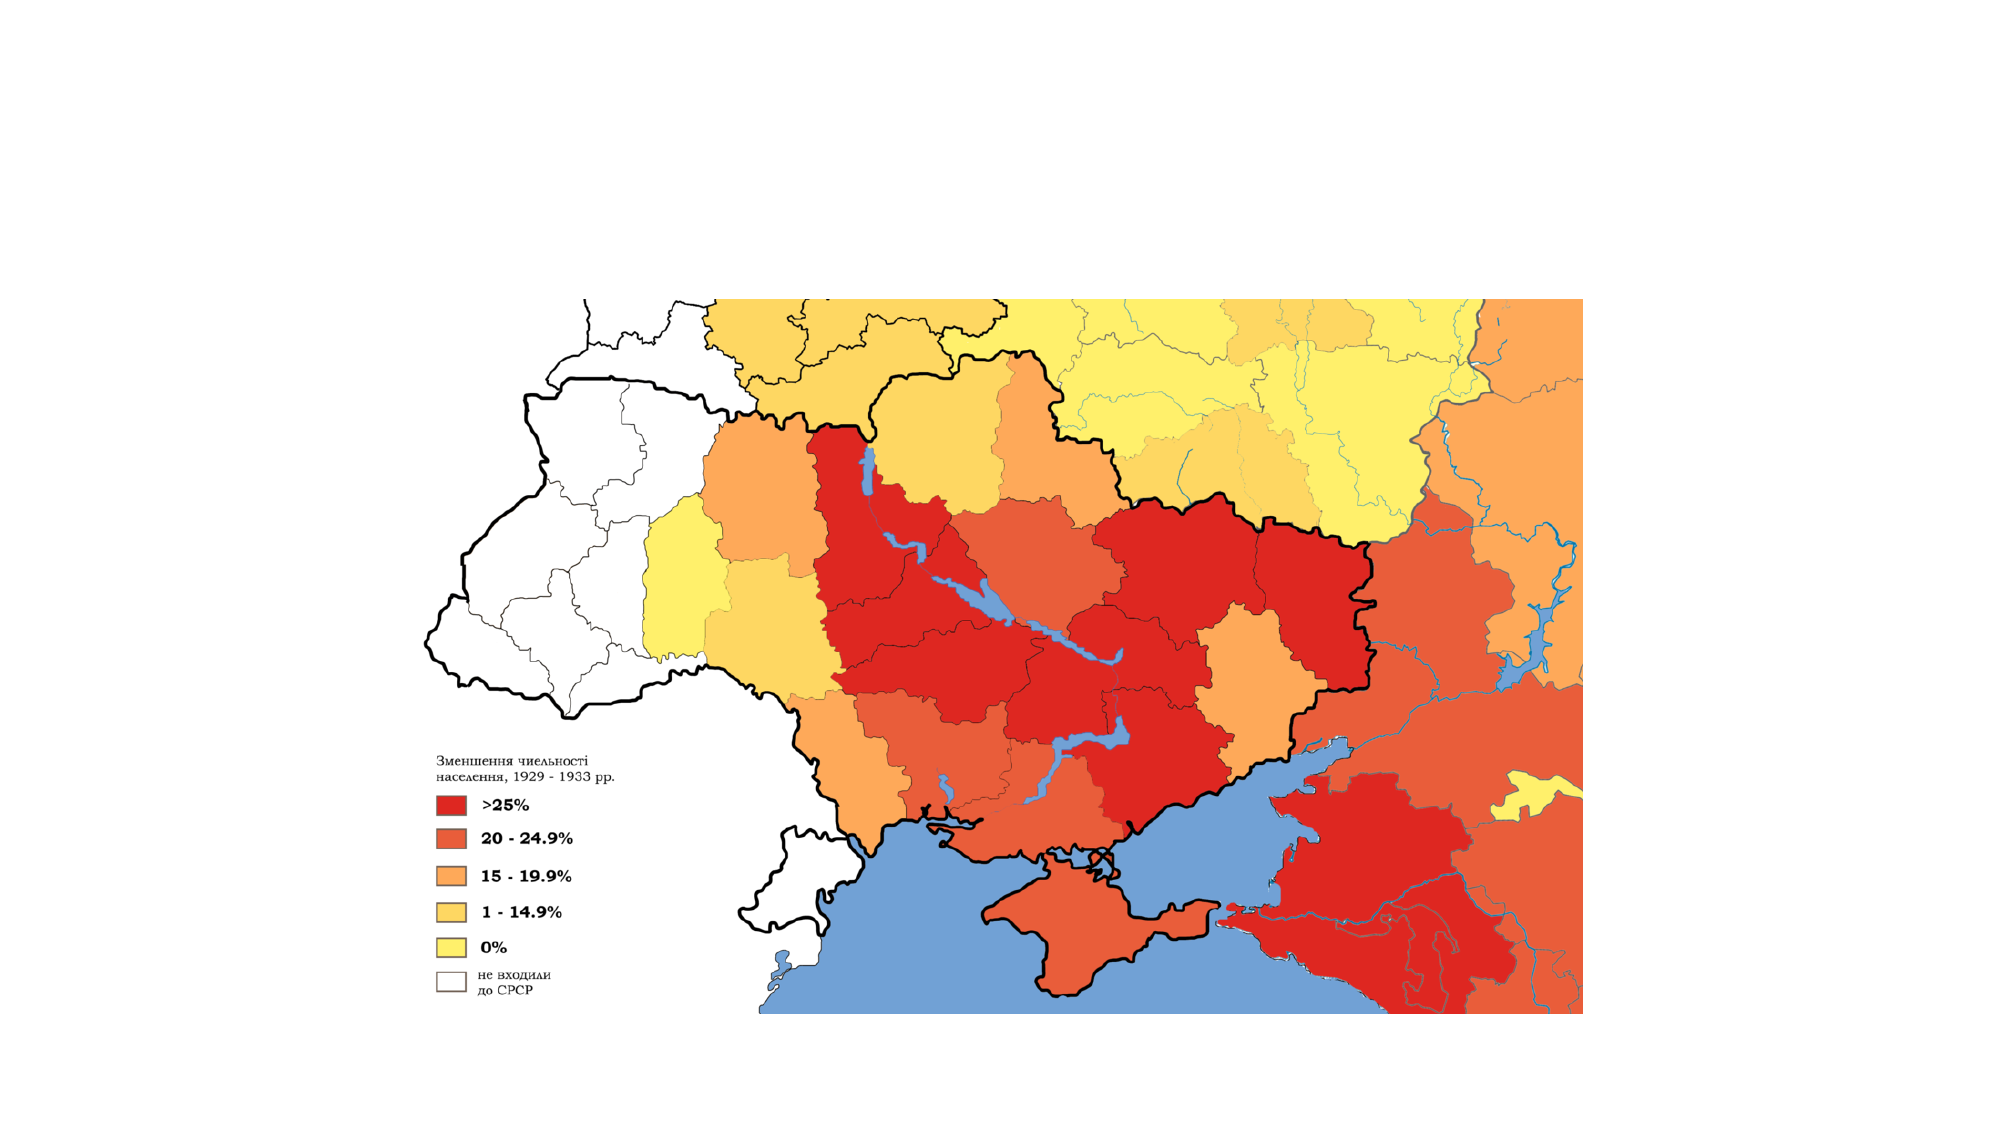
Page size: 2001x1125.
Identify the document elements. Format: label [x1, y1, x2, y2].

list [417, 299, 1583, 1014]
